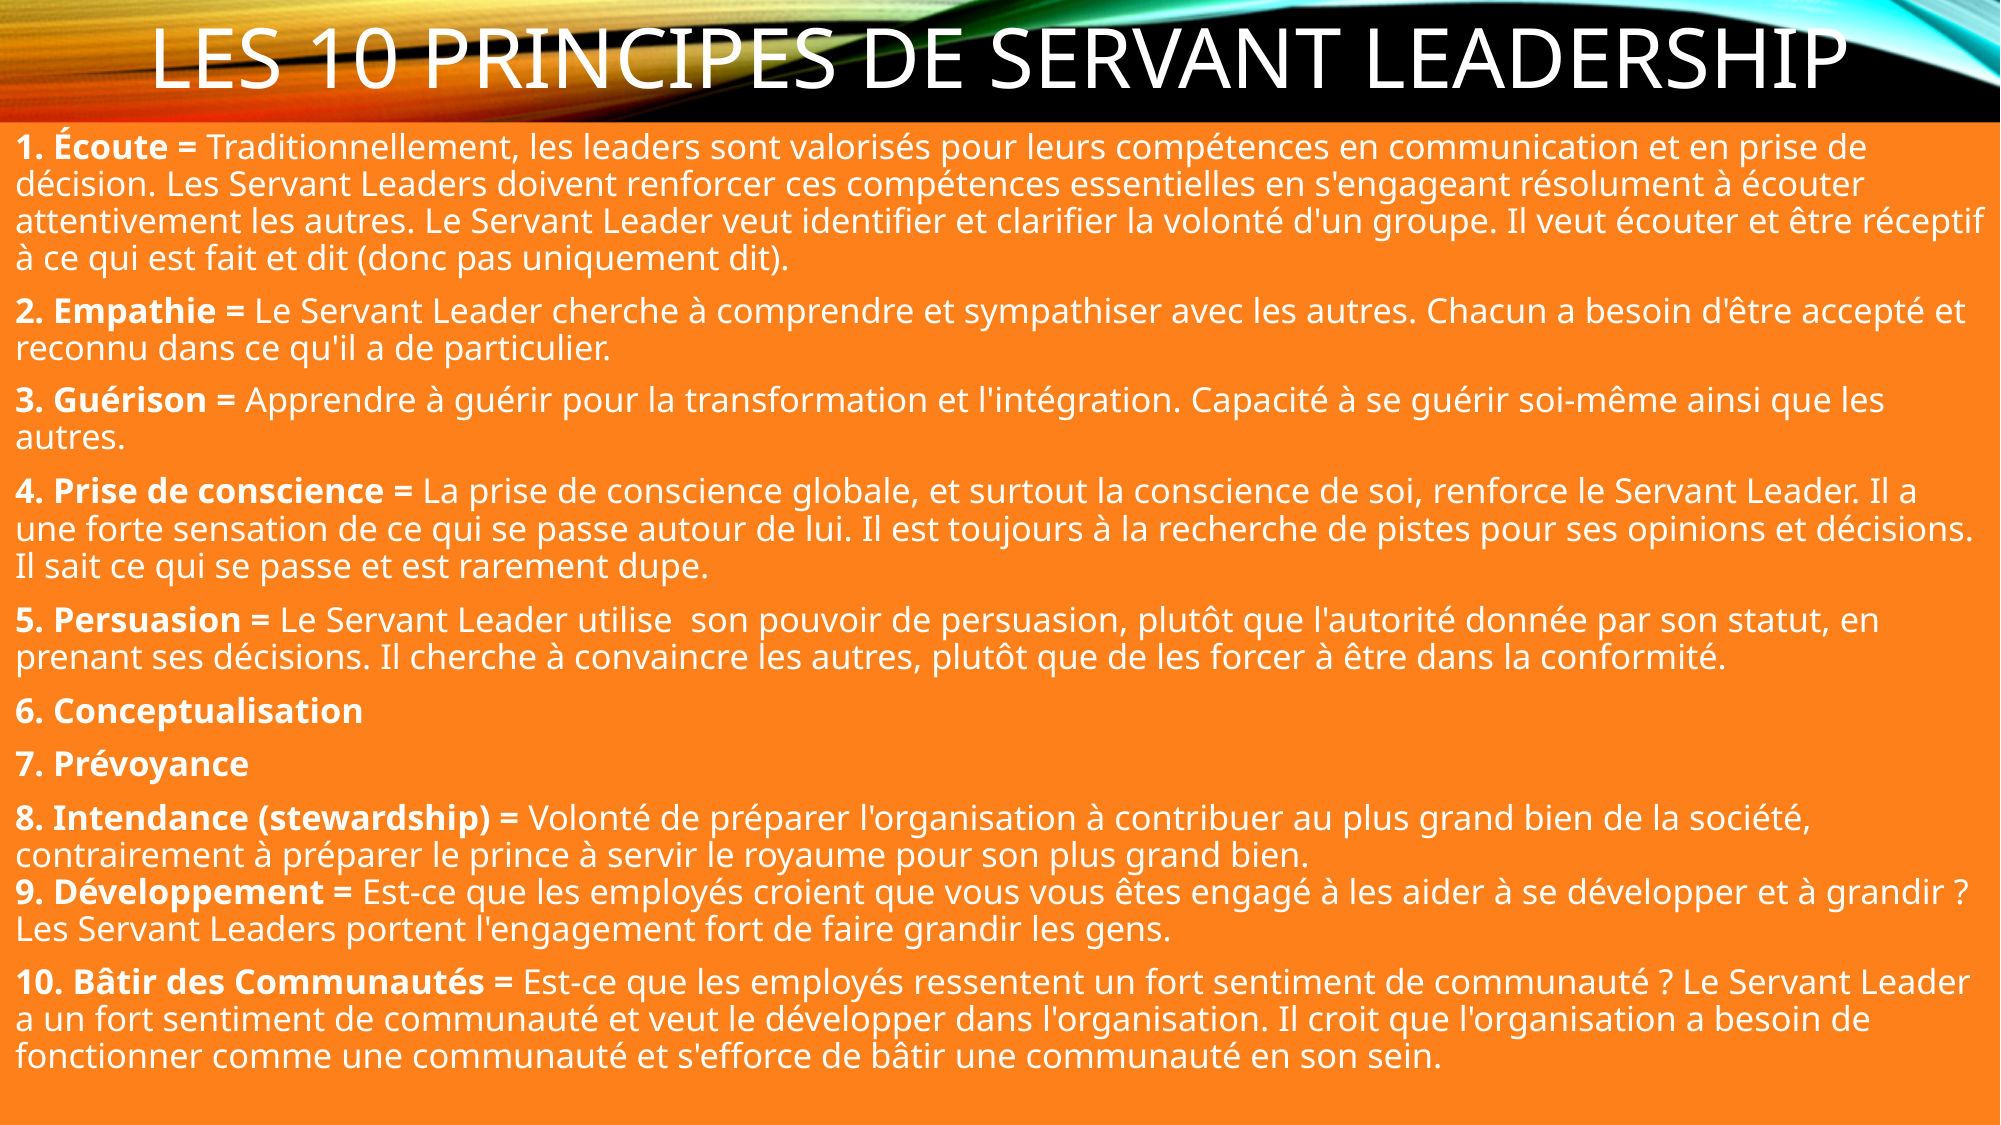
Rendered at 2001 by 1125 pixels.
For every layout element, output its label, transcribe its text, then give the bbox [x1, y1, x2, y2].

list 1. Écoute = Traditionnellement, les leaders sont valorisés pour leurs compétences en communication et en prise de décision. Les Servant Leaders doivent renforcer ces compétences essentielles en s'engageant résolument à écouter attentivement les autres. Le Servant Leader veut identifier et clarifier la volonté d'un groupe. Il veut écouter et être réceptif à ce qui est fait et dit (donc pas uniquement dit). 2. Empathie = Le Servant Leader cherche à comprendre et sympathiser avec les autres. Chacun a besoin d'être accepté et reconnu dans ce qu'il a de particulier. 3. Guérison = Apprendre à guérir pour la transformation et l'intégration. Capacité à se guérir soi-même ainsi que les autres. 4. Prise de conscience = La prise de conscience globale, et surtout la conscience de soi, renforce le Servant Leader. Il a une forte sensation de ce qui se passe autour de lui. Il est toujours à la recherche de pistes pour ses opinions et décisions. Il sait ce qui se passe et est rarement dupe. 5. Persuasion = Le Servant Leader utilise son pouvoir de persuasion, plutôt que l'autorité donnée par son statut, en prenant ses décisions. Il cherche à convaincre les autres, plutôt que de les forcer à être dans la conformité. 6. Conceptualisation 7. Prévoyance 8. Intendance (stewardship) = Volonté de préparer l'organisation à contribuer au plus grand bien de la société, contrairement à préparer le prince à servir le royaume pour son plus grand bien. 9. Développement = Est-ce que les employés croient que vous vous êtes engagé à les aider à se développer et à grandir ? Les Servant Leaders portent l'engagement fort de faire grandir les gens. 10. Bâtir des Communautés = Est-ce que les employés ressentent un fort sentiment de communauté ? Le Servant Leader a un fort sentiment de communauté et veut le développer dans l'organisation. Il croit que l'organisation a besoin de fonctionner comme une communauté et s'efforce de bâtir une communauté en son sein. [0, 122, 2000, 1125]
title Les 10 principes de servant leadership [0, 0, 2000, 122]
